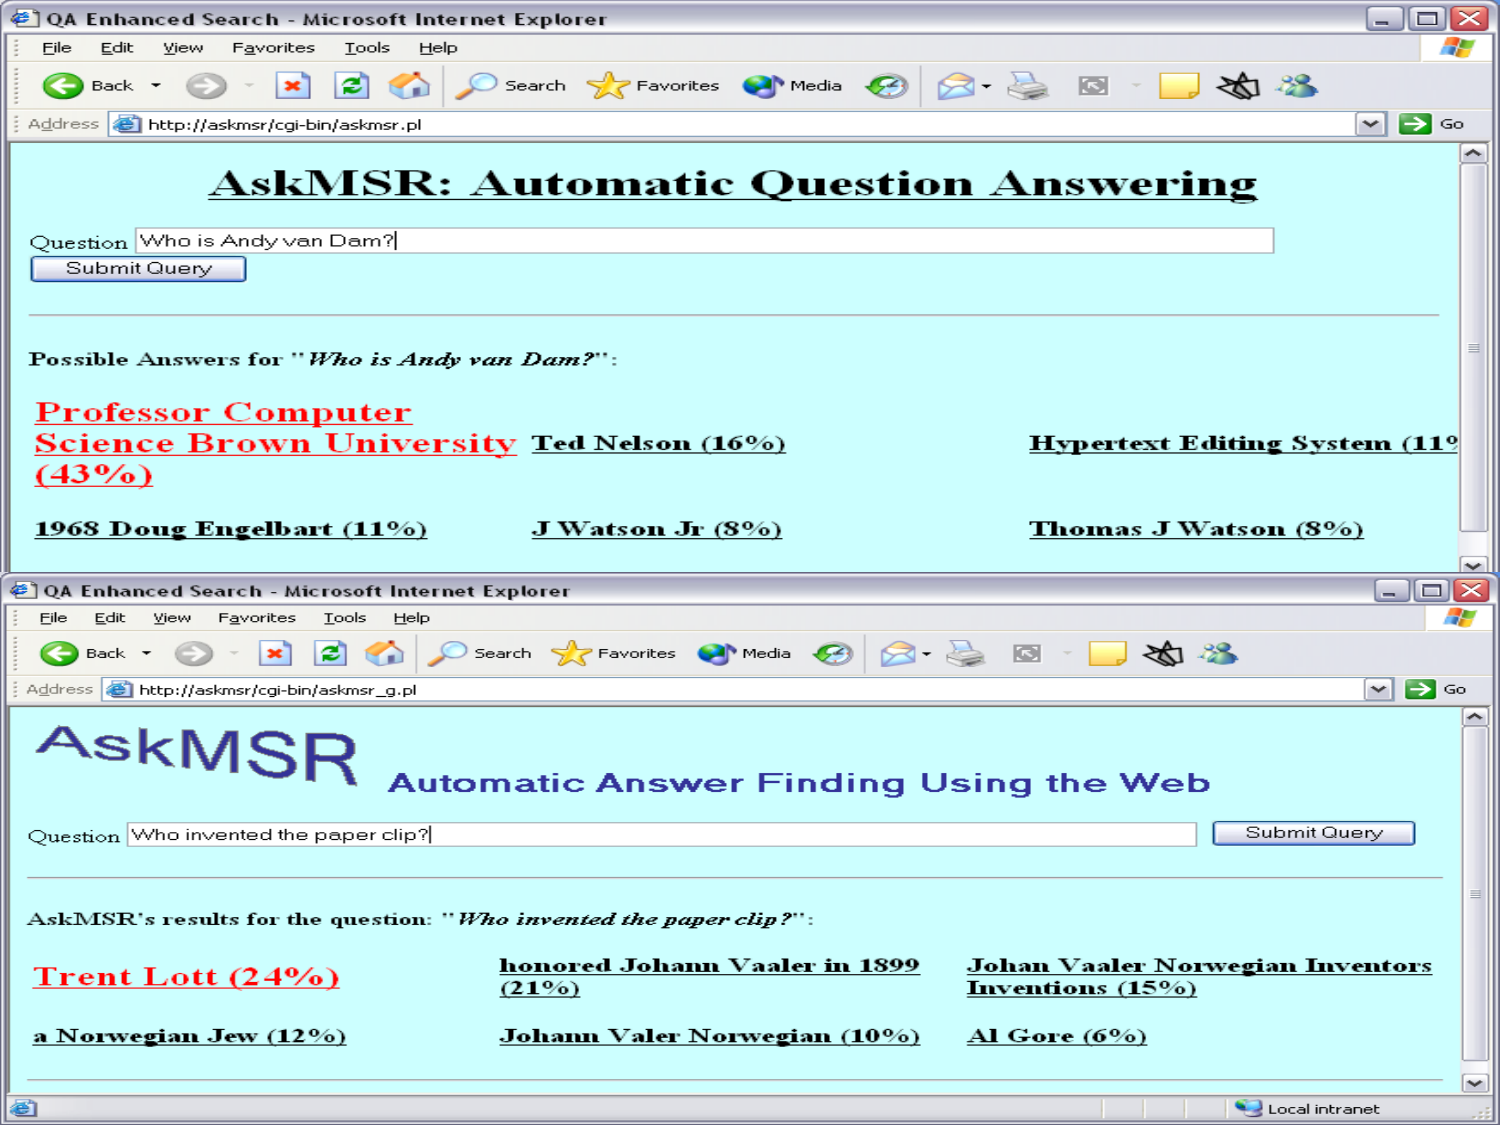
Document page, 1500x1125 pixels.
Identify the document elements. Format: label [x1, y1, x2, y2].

list [0, 0, 1500, 571]
picture [0, 572, 1500, 1125]
